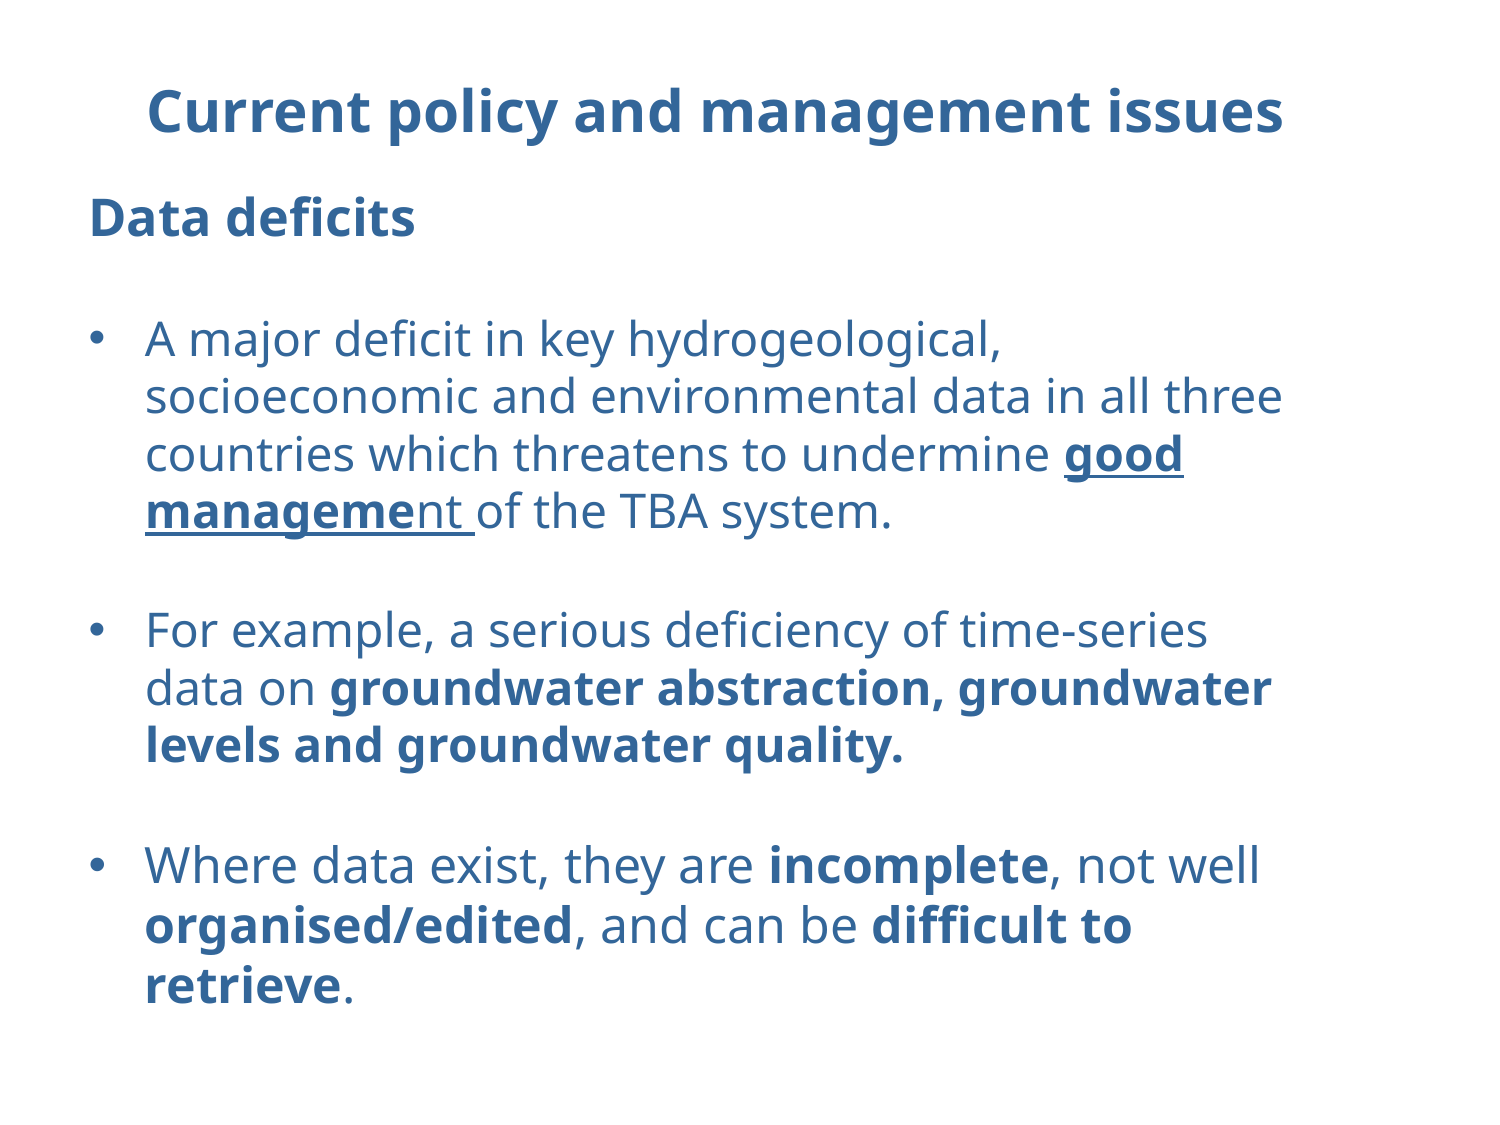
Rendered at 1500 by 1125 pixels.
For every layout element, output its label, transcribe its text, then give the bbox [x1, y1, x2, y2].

list Data deficits A major deficit in key hydrogeological, socioeconomic and environmental data in all three countries which threatens to undermine good management of the TBA system. For example, a serious deficiency of time-series data on groundwater abstraction, groundwater levels and groundwater quality. Where data exist, they are incomplete, not well organised/edited, and can be difficult to retrieve. [88, 184, 1296, 1024]
title Current policy and management issues [112, 54, 1320, 145]
